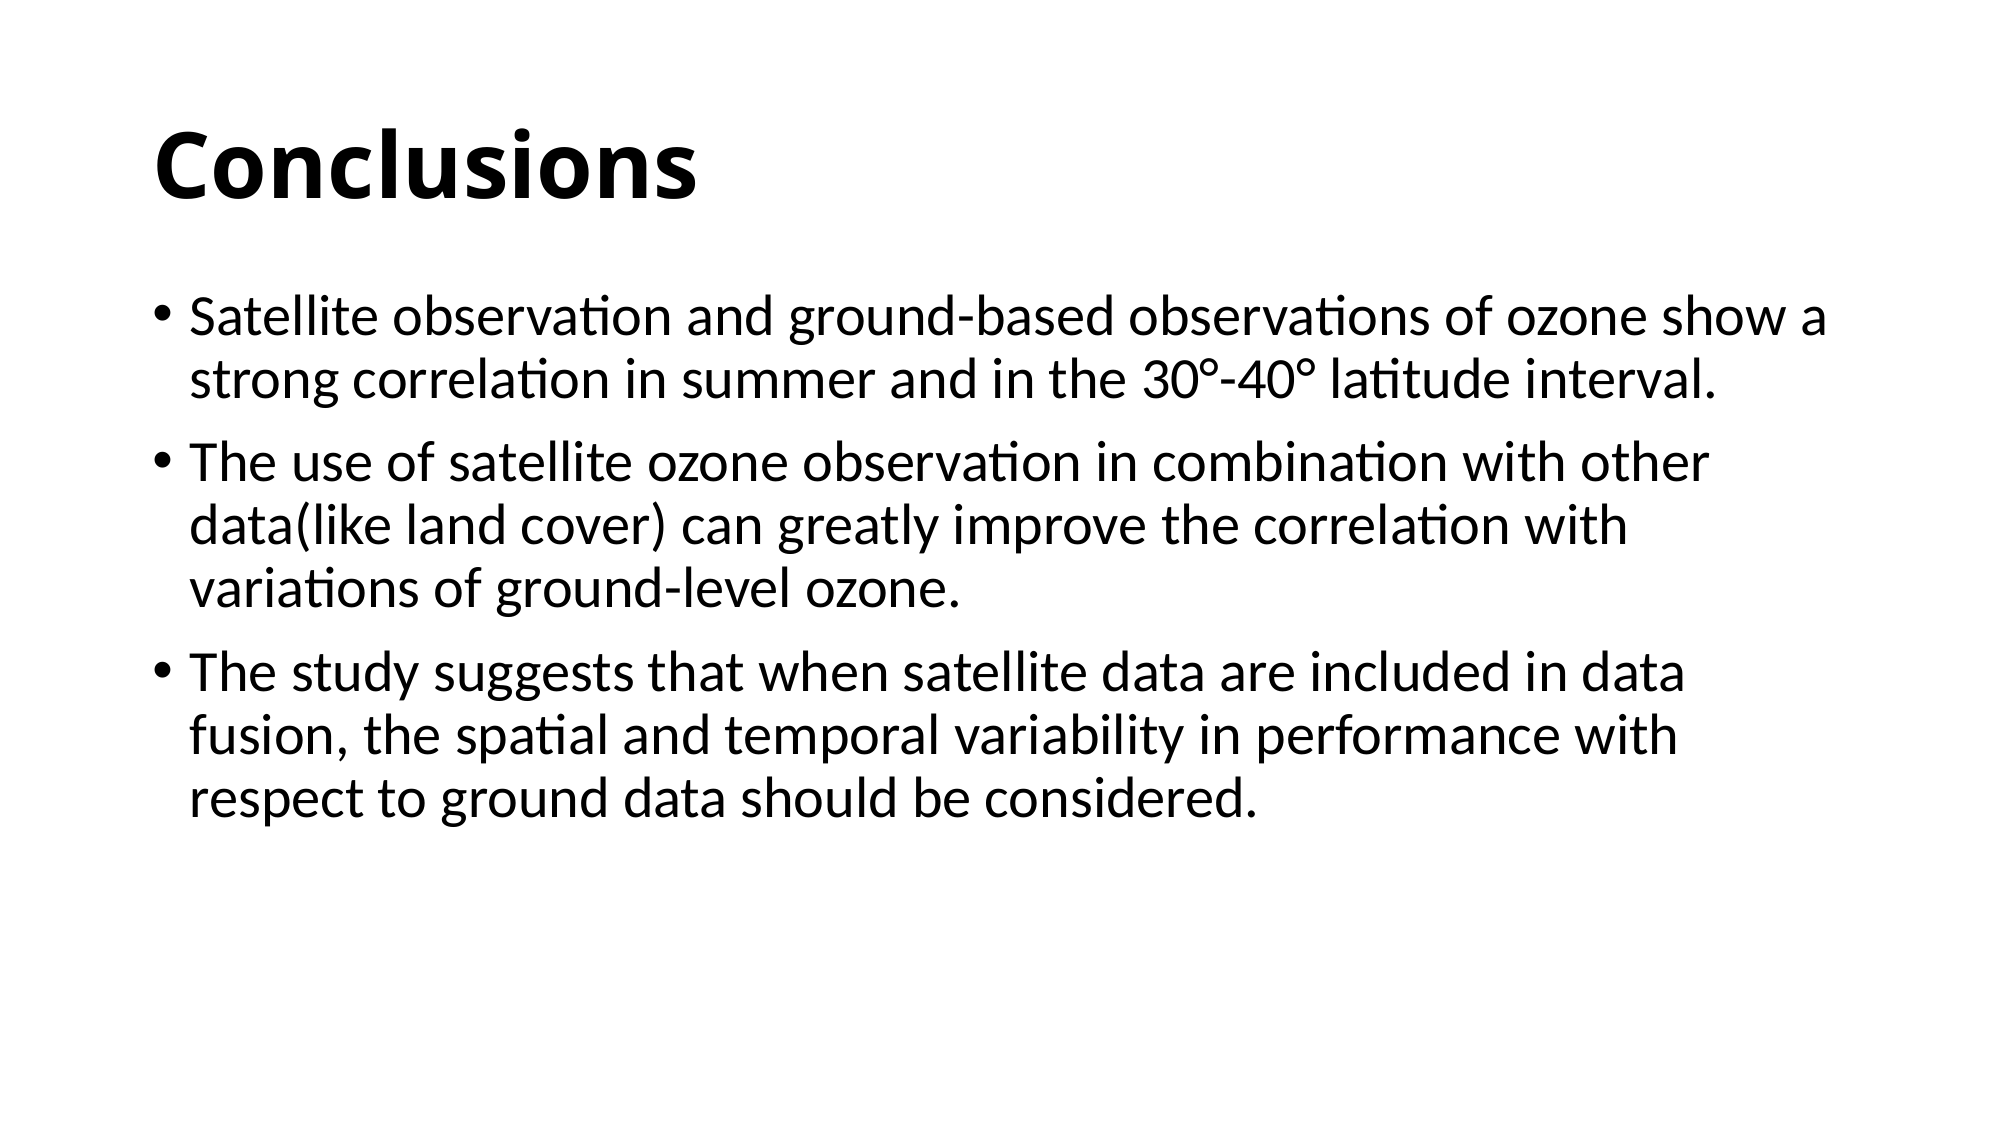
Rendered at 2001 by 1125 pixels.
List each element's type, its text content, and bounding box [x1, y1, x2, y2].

title Conclusions [137, 59, 1863, 277]
list Satellite observation and ground-based observations of ozone show a strong correlation in summer and in the 30°-40° latitude interval. The use of satellite ozone observation in combination with other data(like land cover) can greatly improve the correlation with variations of ground-level ozone. The study suggests that when satellite data are included in data fusion, the spatial and temporal variability in performance with respect to ground data should be considered. [137, 277, 1863, 992]
